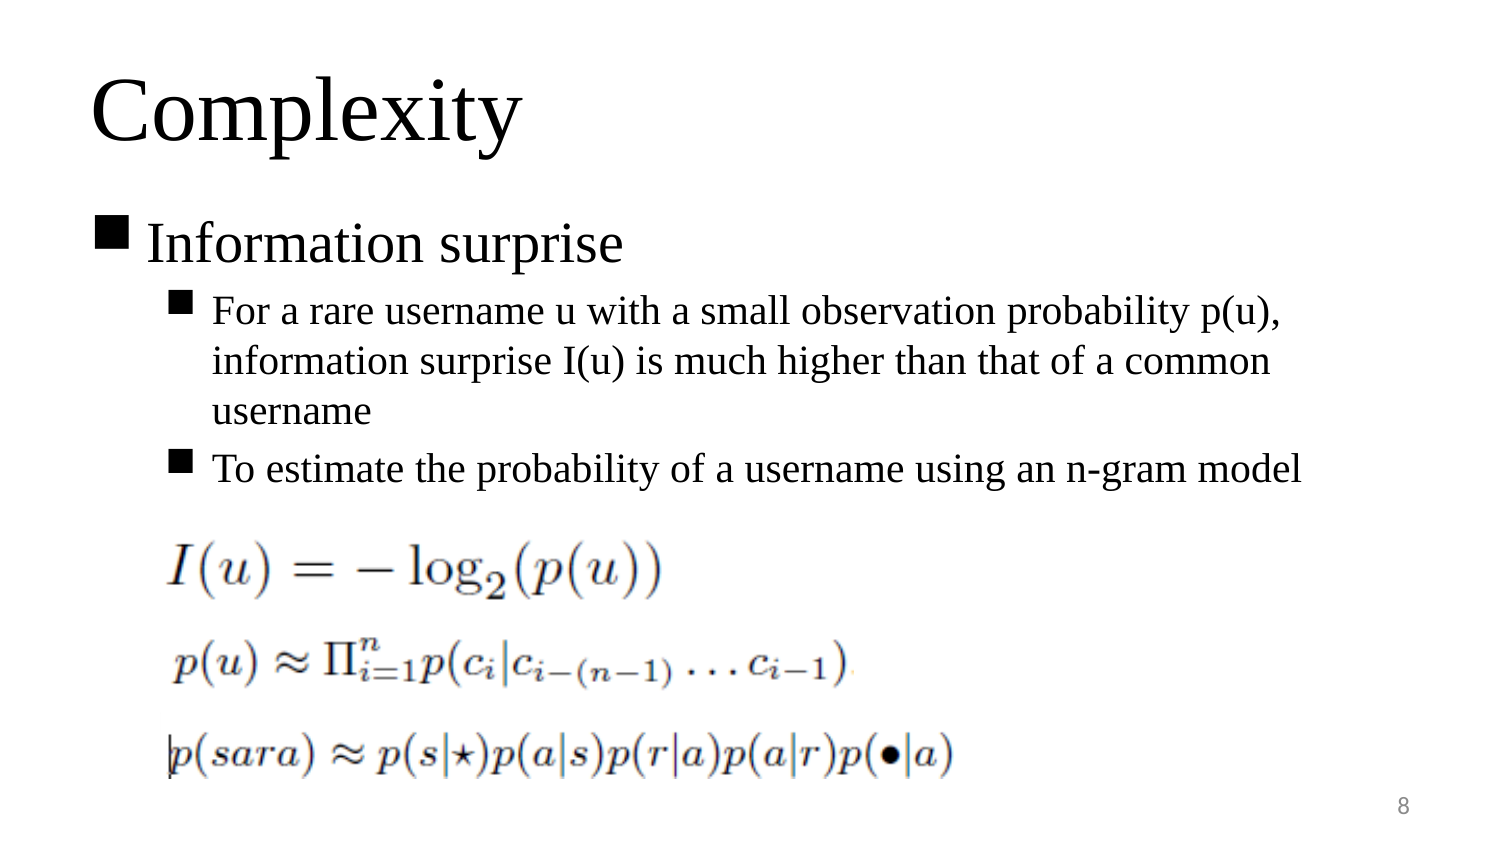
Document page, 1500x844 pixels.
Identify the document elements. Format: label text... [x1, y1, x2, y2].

list Information surprise For a rare username u with a small observation probability p(u), information surprise I(u) is much higher than that of a common username To estimate the probability of a username using an n-gram model [75, 196, 1425, 754]
title Complexity [75, 33, 1425, 175]
slide_number 8 [1074, 782, 1425, 827]
picture [159, 623, 854, 695]
picture [159, 712, 958, 780]
picture [159, 527, 666, 606]
